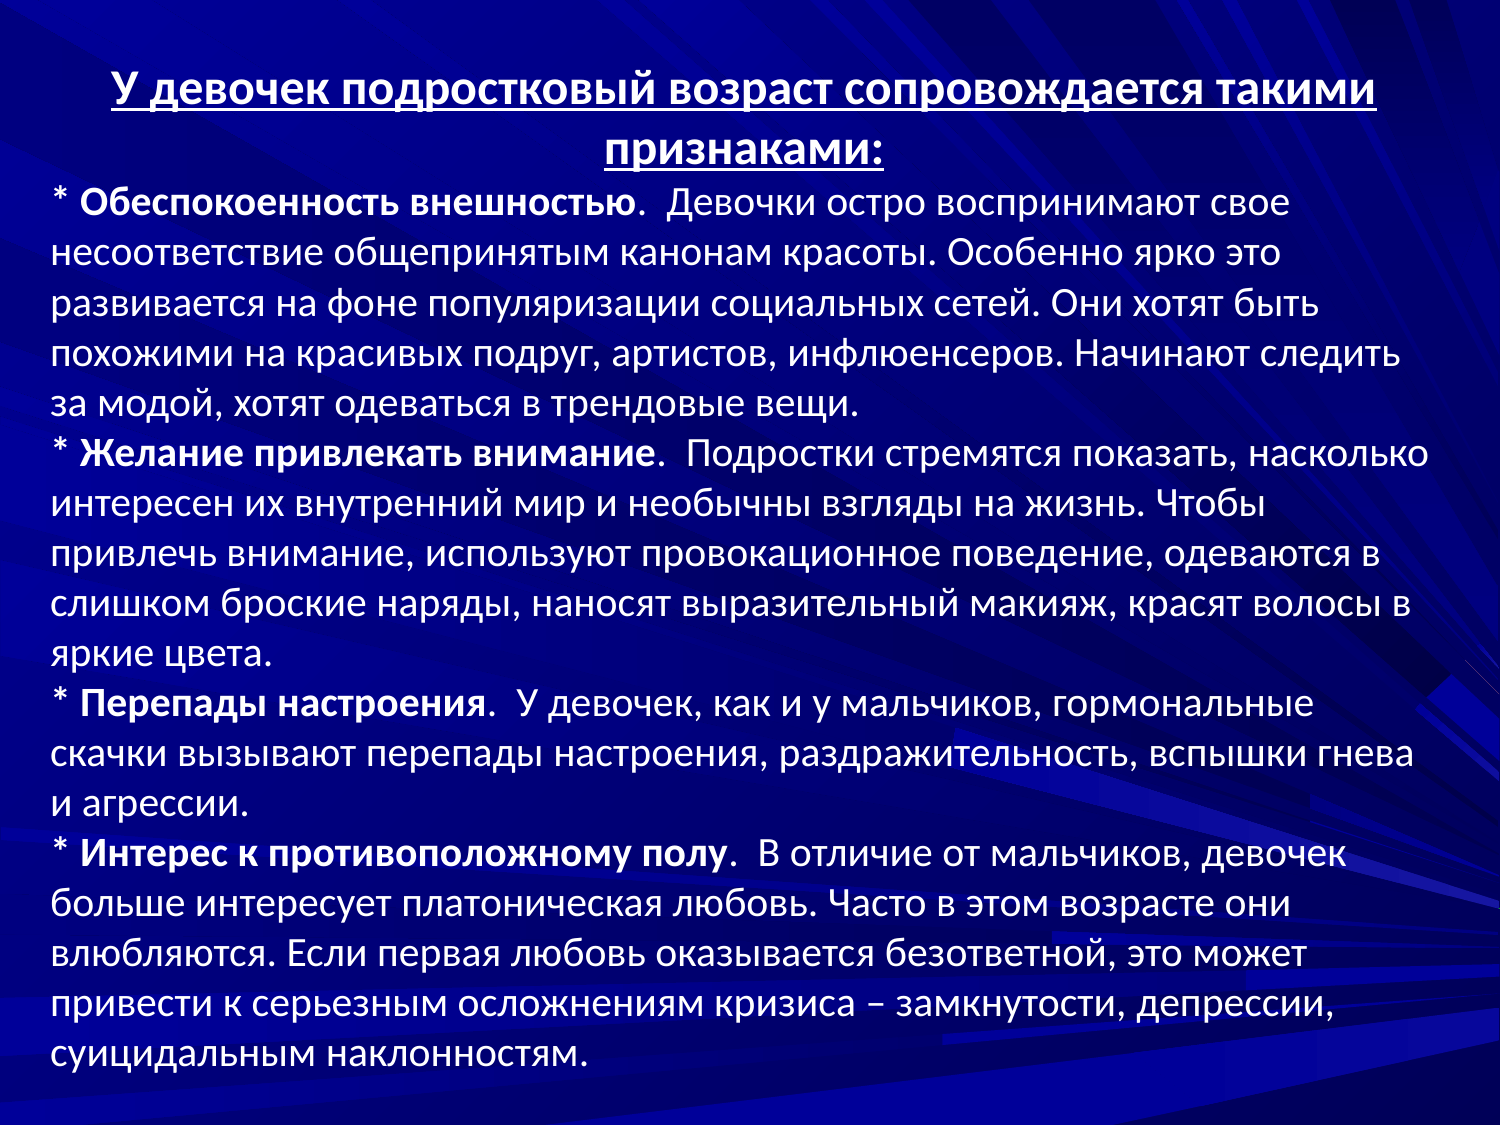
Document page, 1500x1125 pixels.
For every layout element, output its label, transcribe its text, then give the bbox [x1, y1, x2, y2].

text_box У девочек подростковый возраст сопровождается такими признаками: * Обеспокоенность внешностью. Девочки остро воспринимают свое несоответствие общепринятым канонам красоты. Особенно ярко это развивается на фоне популяризации социальных сетей. Они хотят быть похожими на красивых подруг, артистов, инфлюенсеров. Начинают следить за модой, хотят одеваться в трендовые вещи. * Желание привлекать внимание. Подростки стремятся показать, насколько интересен их внутренний мир и необычны взгляды на жизнь. Чтобы привлечь внимание, используют провокационное поведение, одеваются в слишком броские наряды, наносят выразительный макияж, красят волосы в яркие цвета. * Перепады настроения. У девочек, как и у мальчиков, гормональные скачки вызывают перепады настроения, раздражительность, вспышки гнева и агрессии. * Интерес к противоположному полу. В отличие от мальчиков, девочек больше интересует платоническая любовь. Часто в этом возрасте они влюбляются. Если первая любовь оказывается безответной, это может привести к серьезным осложнениям кризиса – замкнутости, депрессии, суицидальным наклонностям. [35, 46, 1454, 1082]
